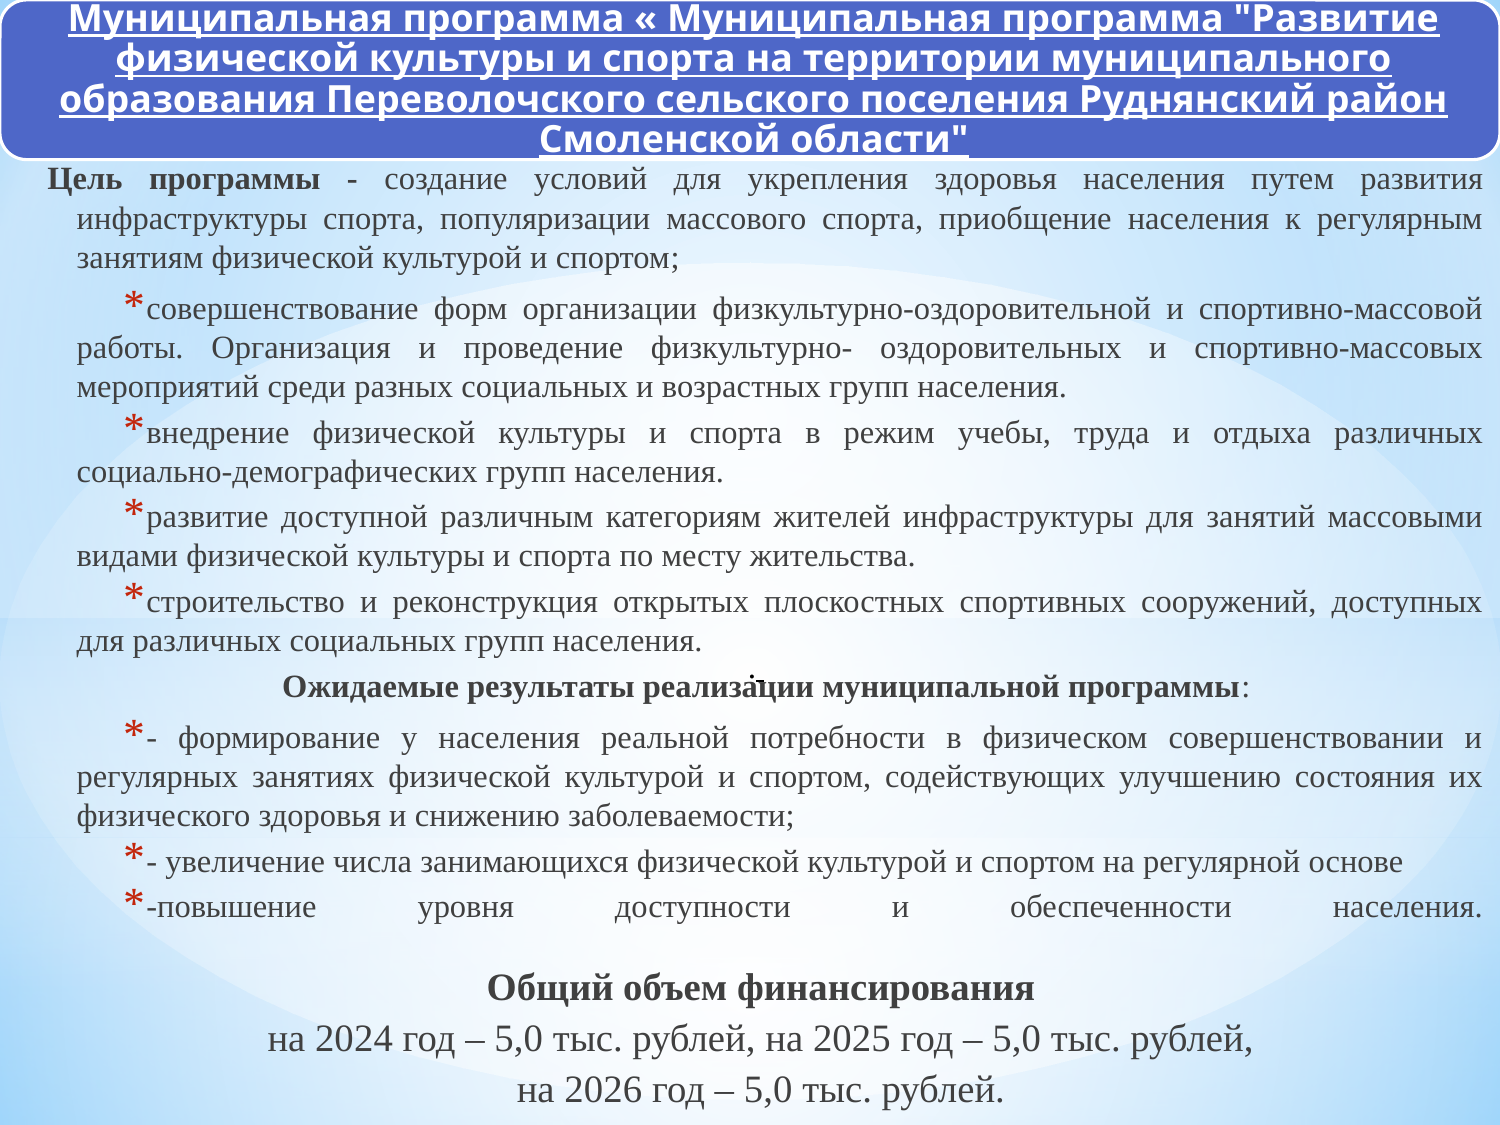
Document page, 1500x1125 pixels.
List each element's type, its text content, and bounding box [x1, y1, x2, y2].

text_box . [49, 637, 1463, 693]
list Цель программы - создание условий для укрепления здоровья населения путем развития инфраструктуры спорта, популяризации массового спорта, приобщение населения к регулярным занятиям физической культурой и спортом; совершенствование форм организации физкультурно-оздоровительной и спортивно-массовой работы. Организация и проведение физкультурно- оздоровительных и спортивно-массовых мероприятий среди разных социальных и возрастных групп населения. внедрение физической культуры и спорта в режим учебы, труда и отдыха различных социально-демографических групп населения. развитие доступной различным категориям жителей инфраструктуры для занятий массовыми видами физической культуры и спорта по месту жительства. строительство и реконструкция открытых плоскостных спортивных сооружений, доступных для различных социальных групп населения. Ожидаемые результаты реализации муниципальной программы: - формирование у населения реальной потребности в физическом совершенствовании и регулярных занятиях физической культурой и спортом, содействующих улучшению состояния их физического здоровья и снижению заболеваемости; - увеличение числа занимающихся физической культурой и спортом на регулярной основе -повышение уровня доступности и обеспеченности населения. Общий объем финансирования на 2024 год – 5,0 тыс. рублей, на 2025 год – 5,0 тыс. рублей, на 2026 год – 5,0 тыс. рублей. [24, 176, 1500, 1125]
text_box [0, 0, 1500, 163]
